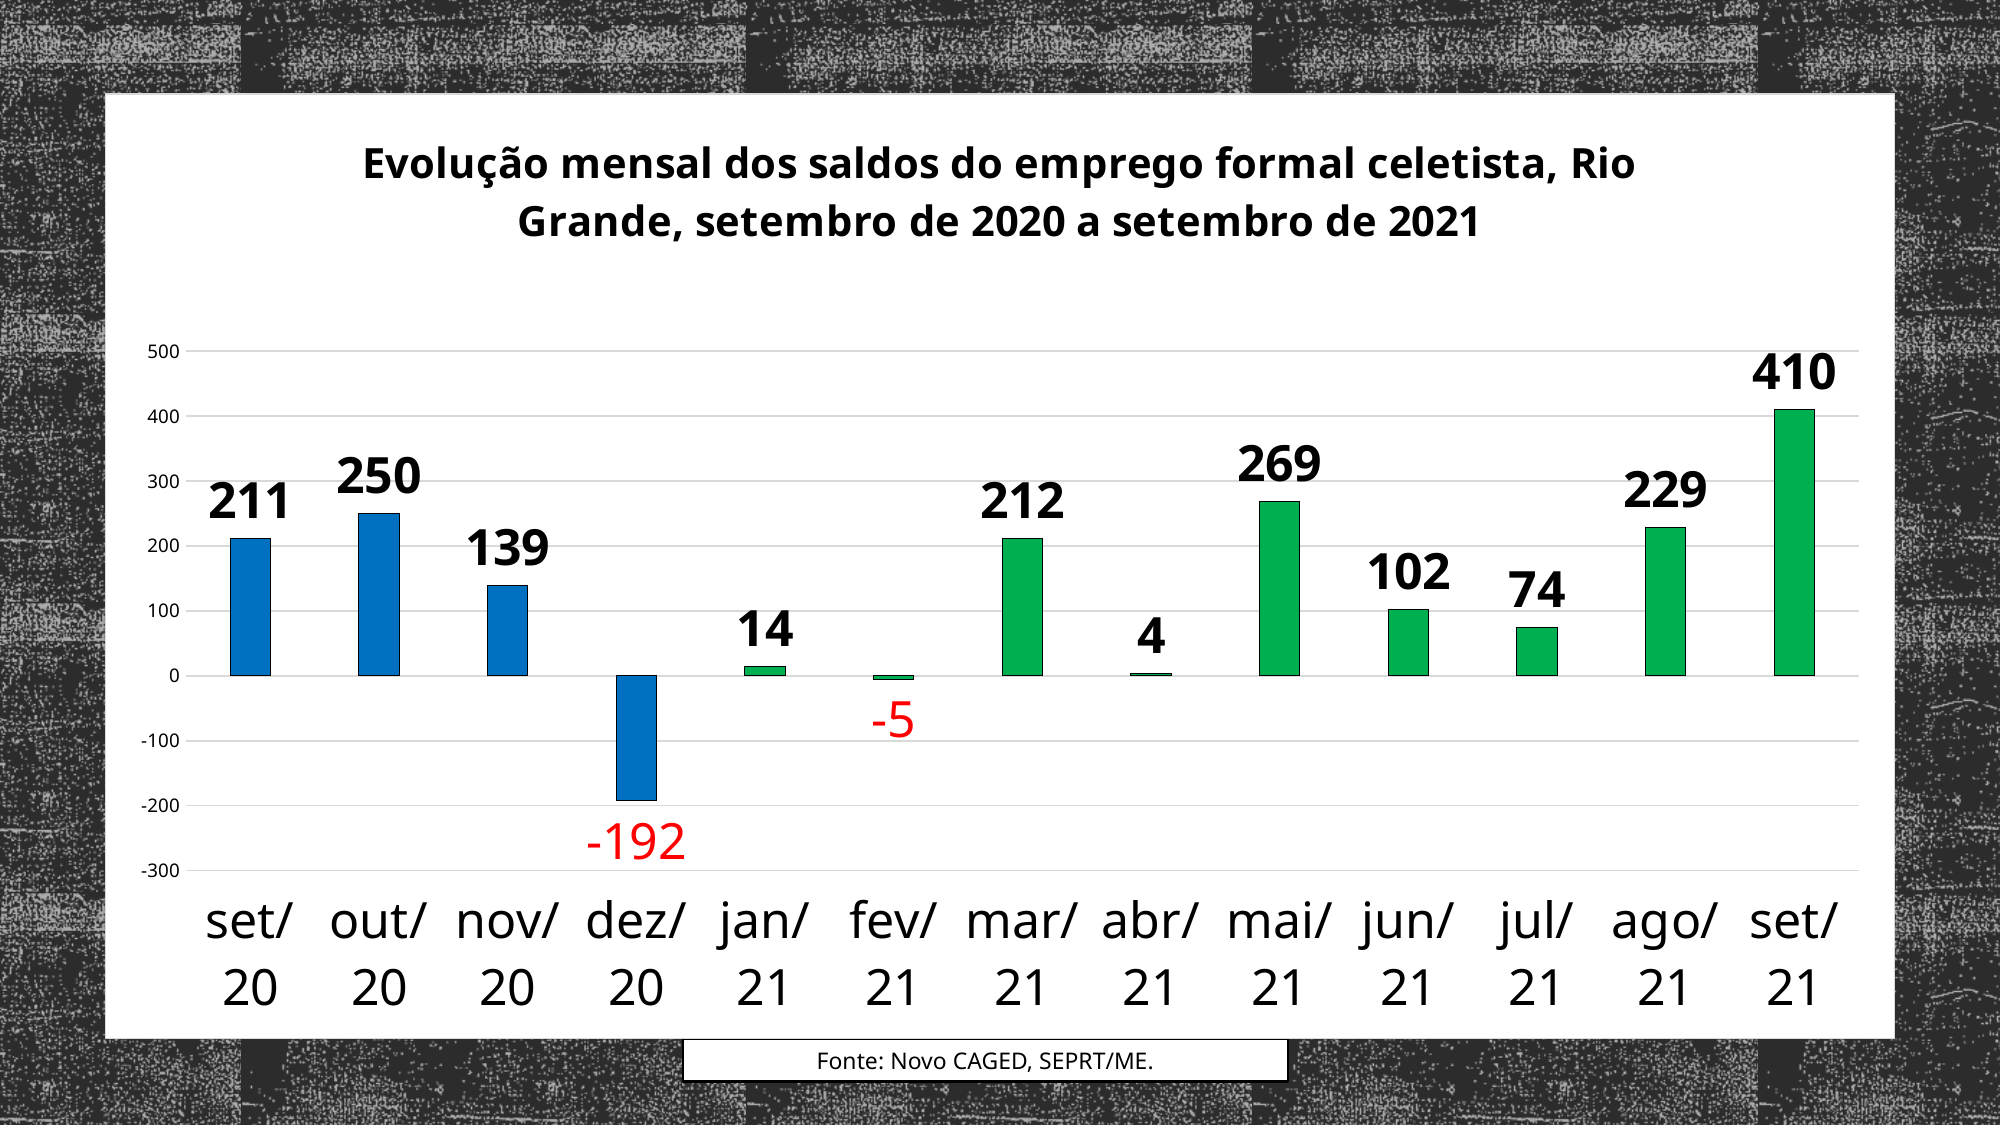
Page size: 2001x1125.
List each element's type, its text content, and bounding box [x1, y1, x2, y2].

text_box Fonte: Novo CAGED, SEPRT/ME. [682, 1040, 1289, 1083]
text_box [0, 0, 2000, 1125]
chart [106, 95, 1893, 1036]
